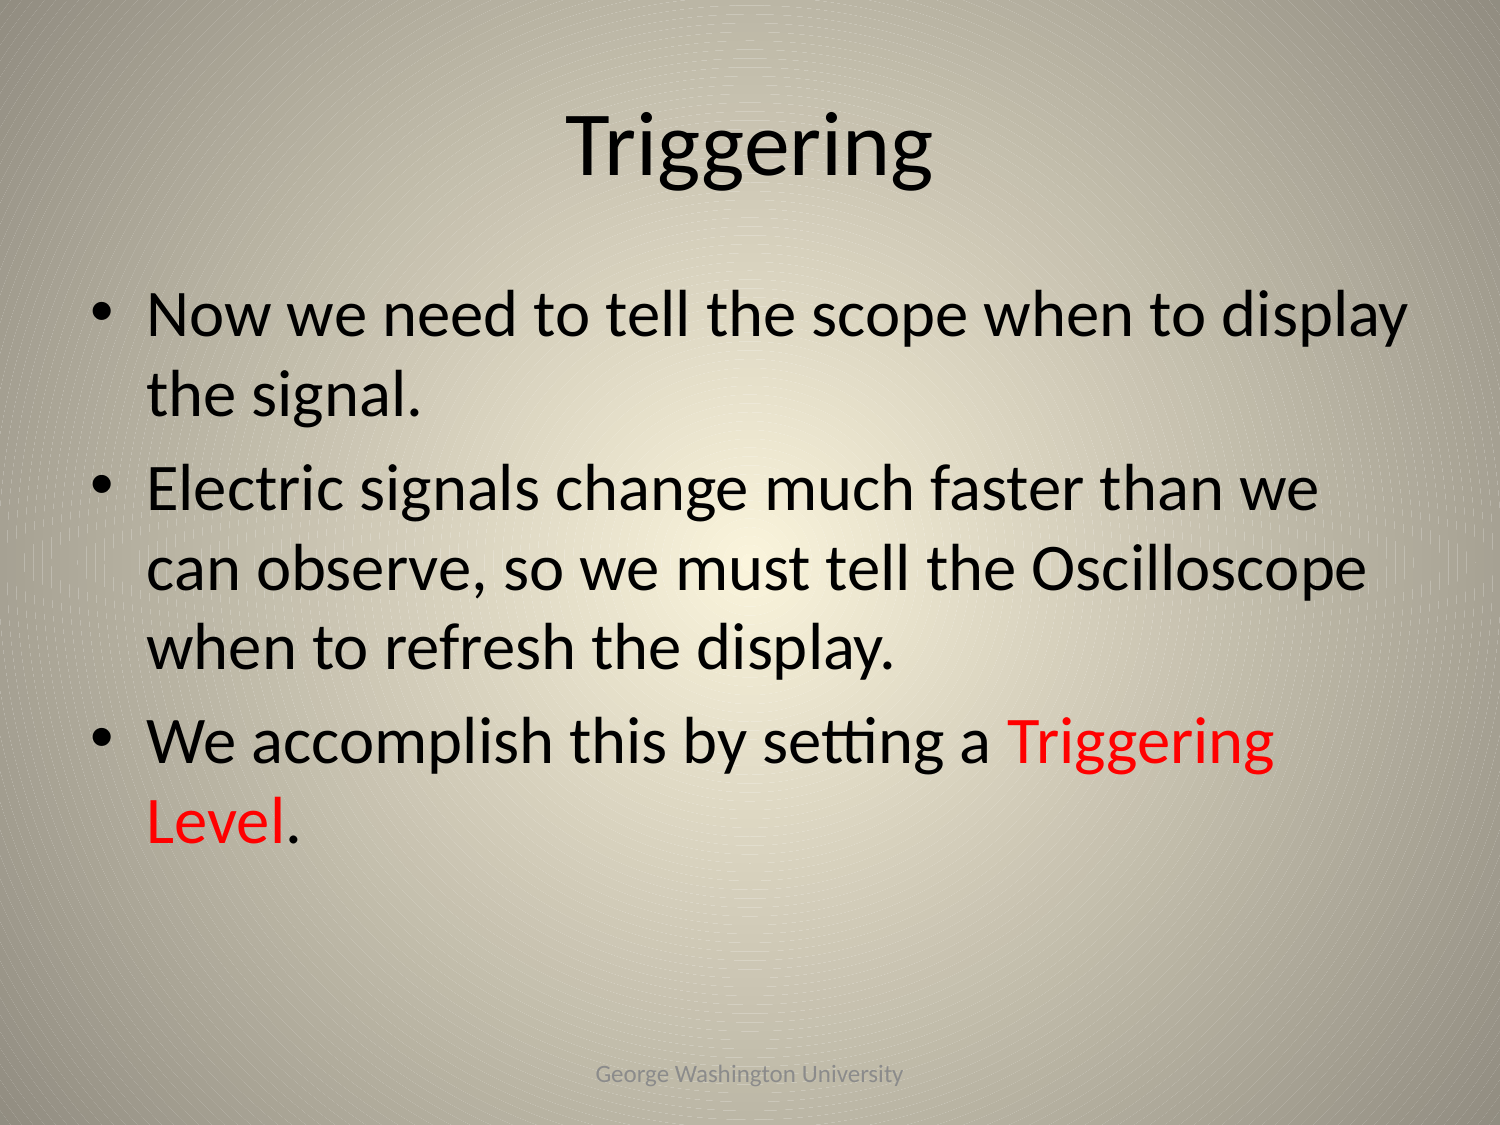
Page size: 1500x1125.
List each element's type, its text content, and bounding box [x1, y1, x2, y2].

list Now we need to tell the scope when to display the signal. Electric signals change much faster than we can observe, so we must tell the Oscilloscope when to refresh the display. We accomplish this by setting a Triggering Level. [75, 262, 1425, 1005]
title Triggering [75, 45, 1425, 233]
footer George Washington University [512, 1042, 988, 1103]
